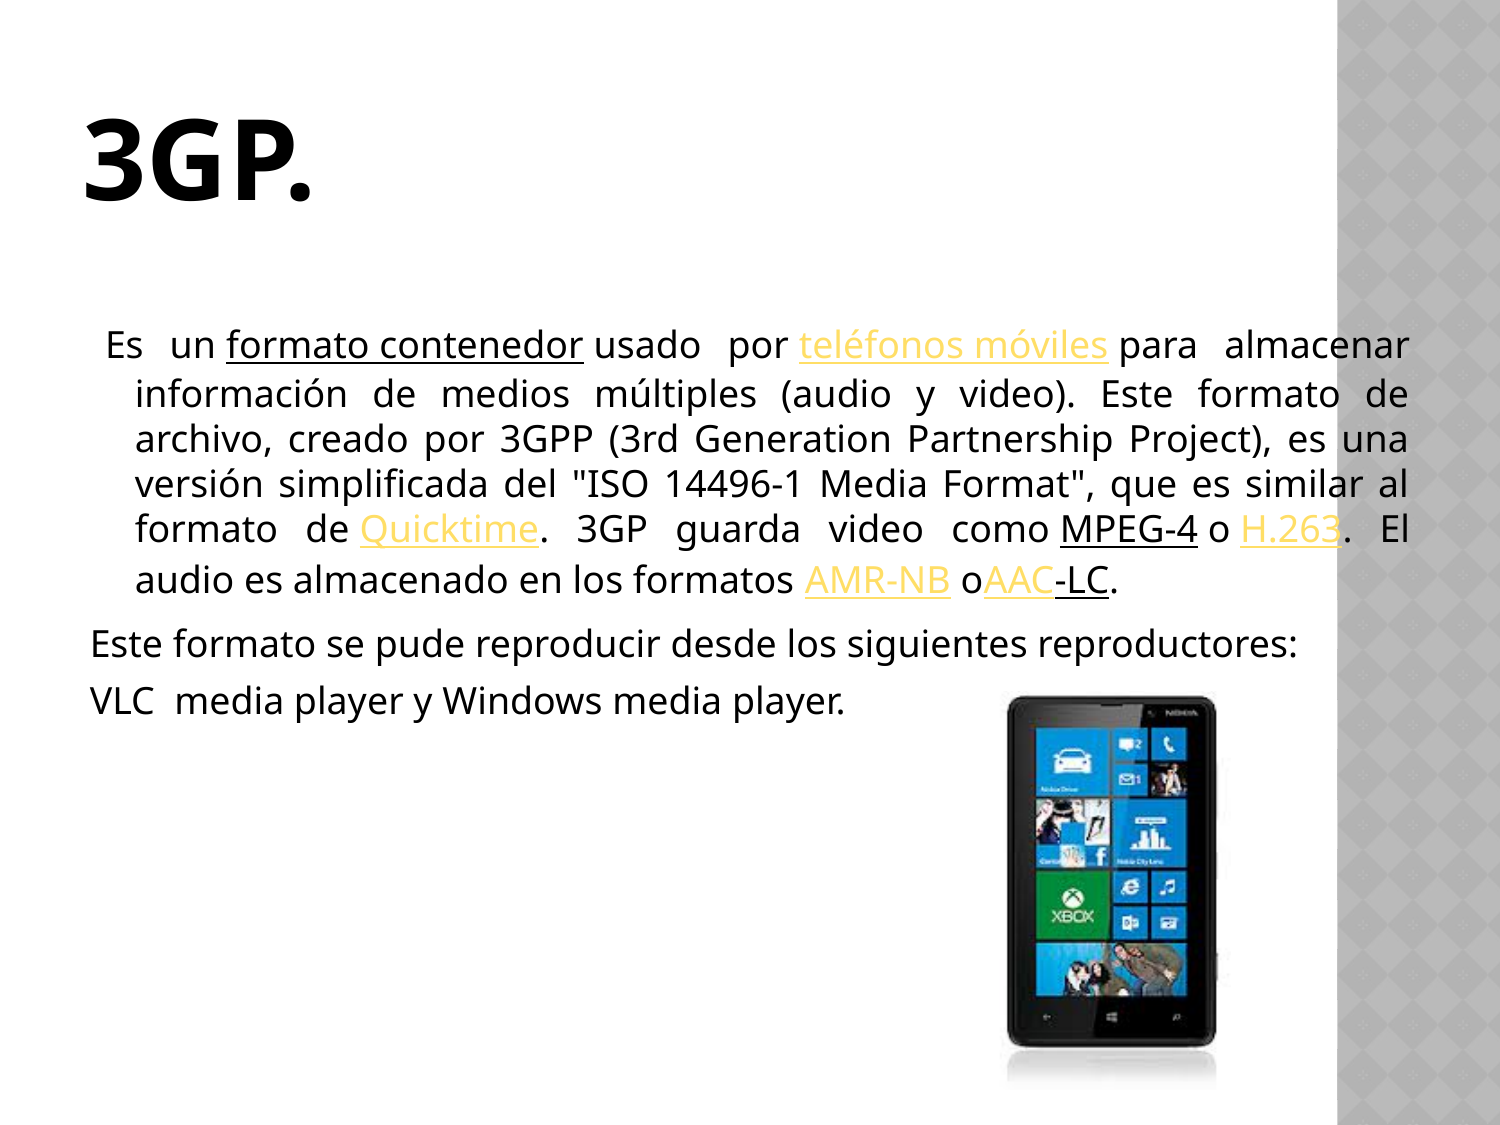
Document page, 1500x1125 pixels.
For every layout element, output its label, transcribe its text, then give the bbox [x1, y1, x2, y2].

list Es un formato contenedor usado por teléfonos móviles para almacenar información de medios múltiples (audio y video). Este formato de archivo, creado por 3GPP (3rd Generation Partnership Project), es una versión simplificada del "ISO 14496-1 Media Format", que es similar al formato de Quicktime. 3GP guarda video como MPEG-4 o H.263. El audio es almacenado en los formatos AMR-NB oAAC-LC. Este formato se pude reproducir desde los siguientes reproductores: VLC media player y Windows media player. [75, 292, 1425, 1005]
title 3GP. [75, 45, 1425, 223]
picture [913, 690, 1231, 1091]
